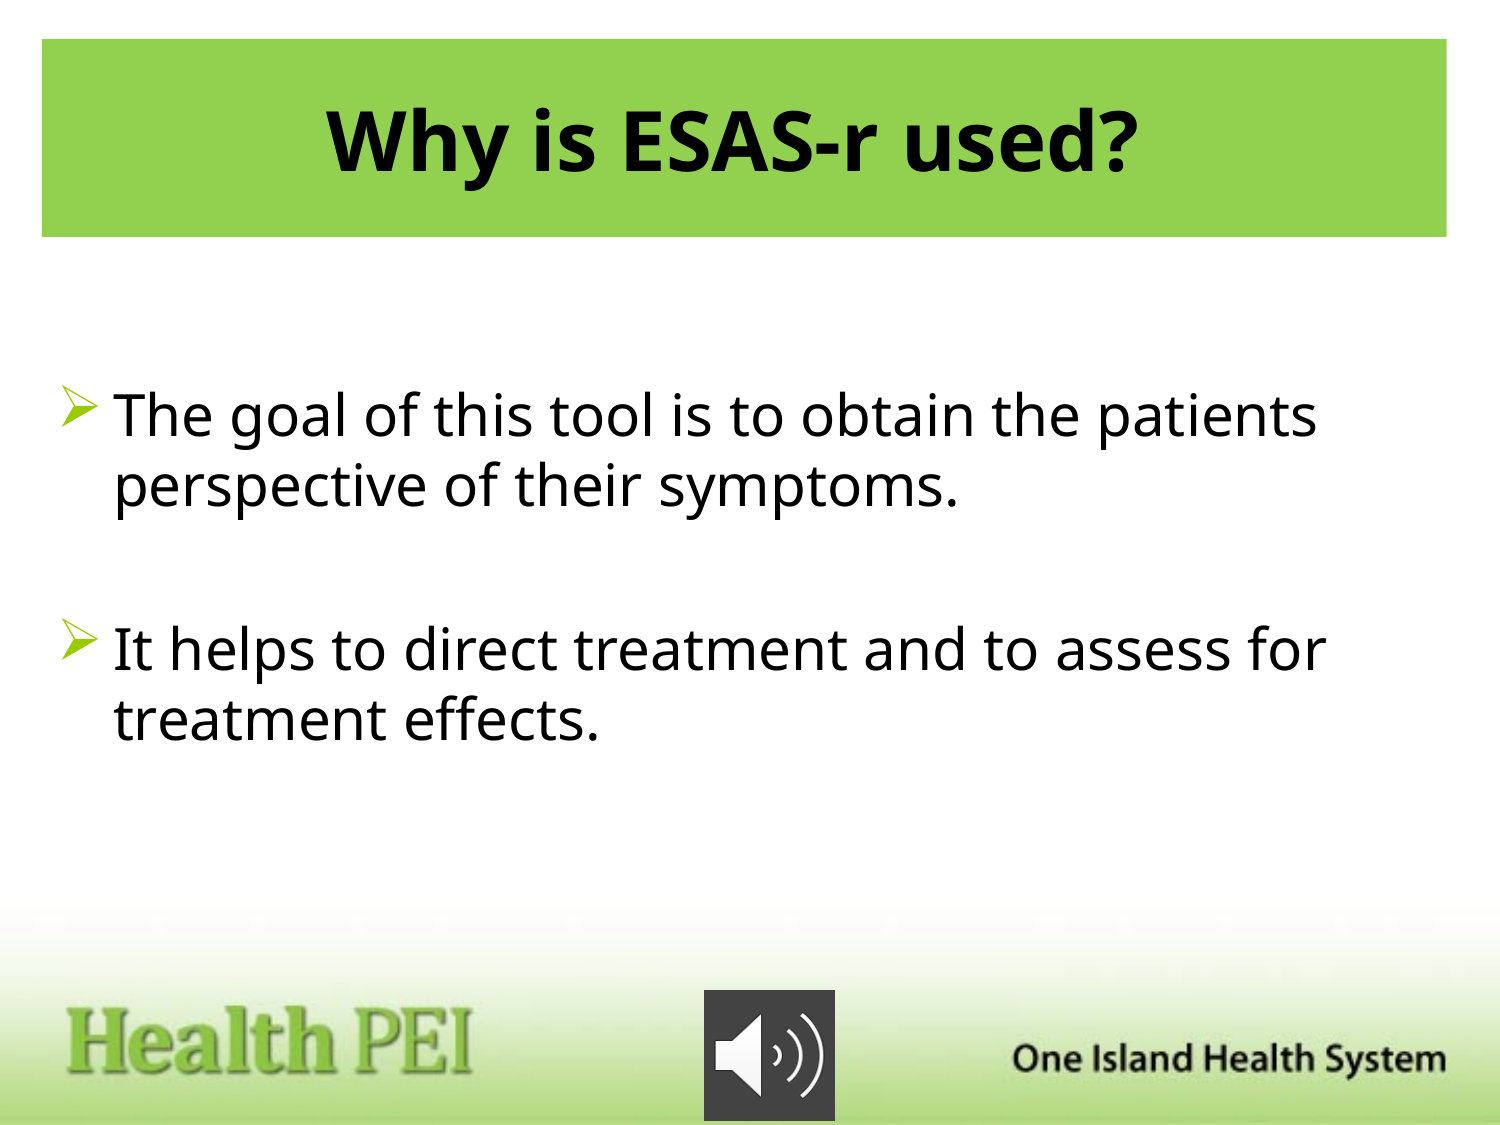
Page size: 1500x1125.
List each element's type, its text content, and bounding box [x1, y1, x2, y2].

list The goal of this tool is to obtain the patients perspective of their symptoms. It helps to direct treatment and to assess for treatment effects. [41, 207, 1447, 821]
title Why is ESAS-r used? [41, 38, 1447, 207]
picture [0, 0, 1500, 1125]
